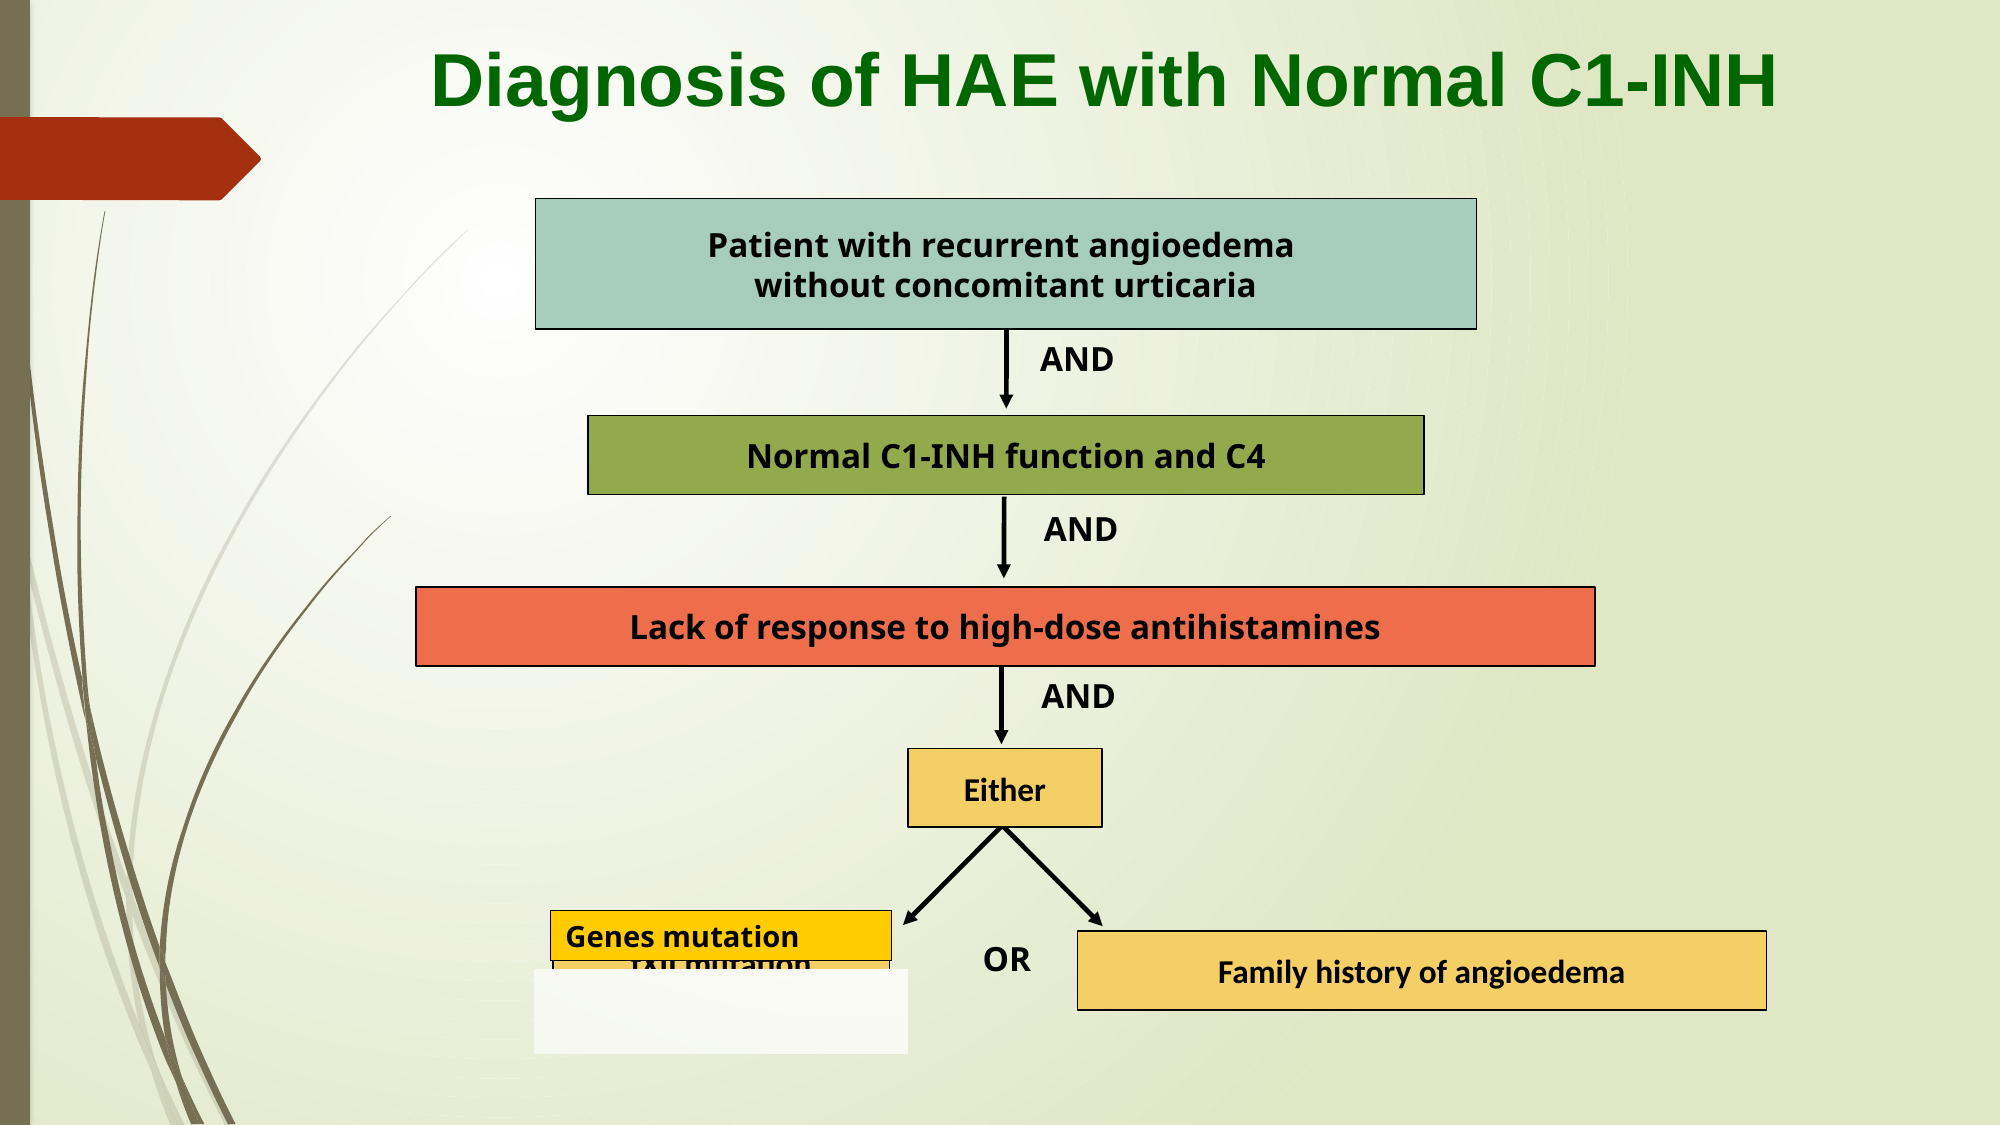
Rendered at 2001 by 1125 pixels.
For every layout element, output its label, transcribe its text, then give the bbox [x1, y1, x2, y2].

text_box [415, 198, 1767, 1054]
title Diagnosis of HAE with Normal C1-INH [415, 23, 1878, 234]
